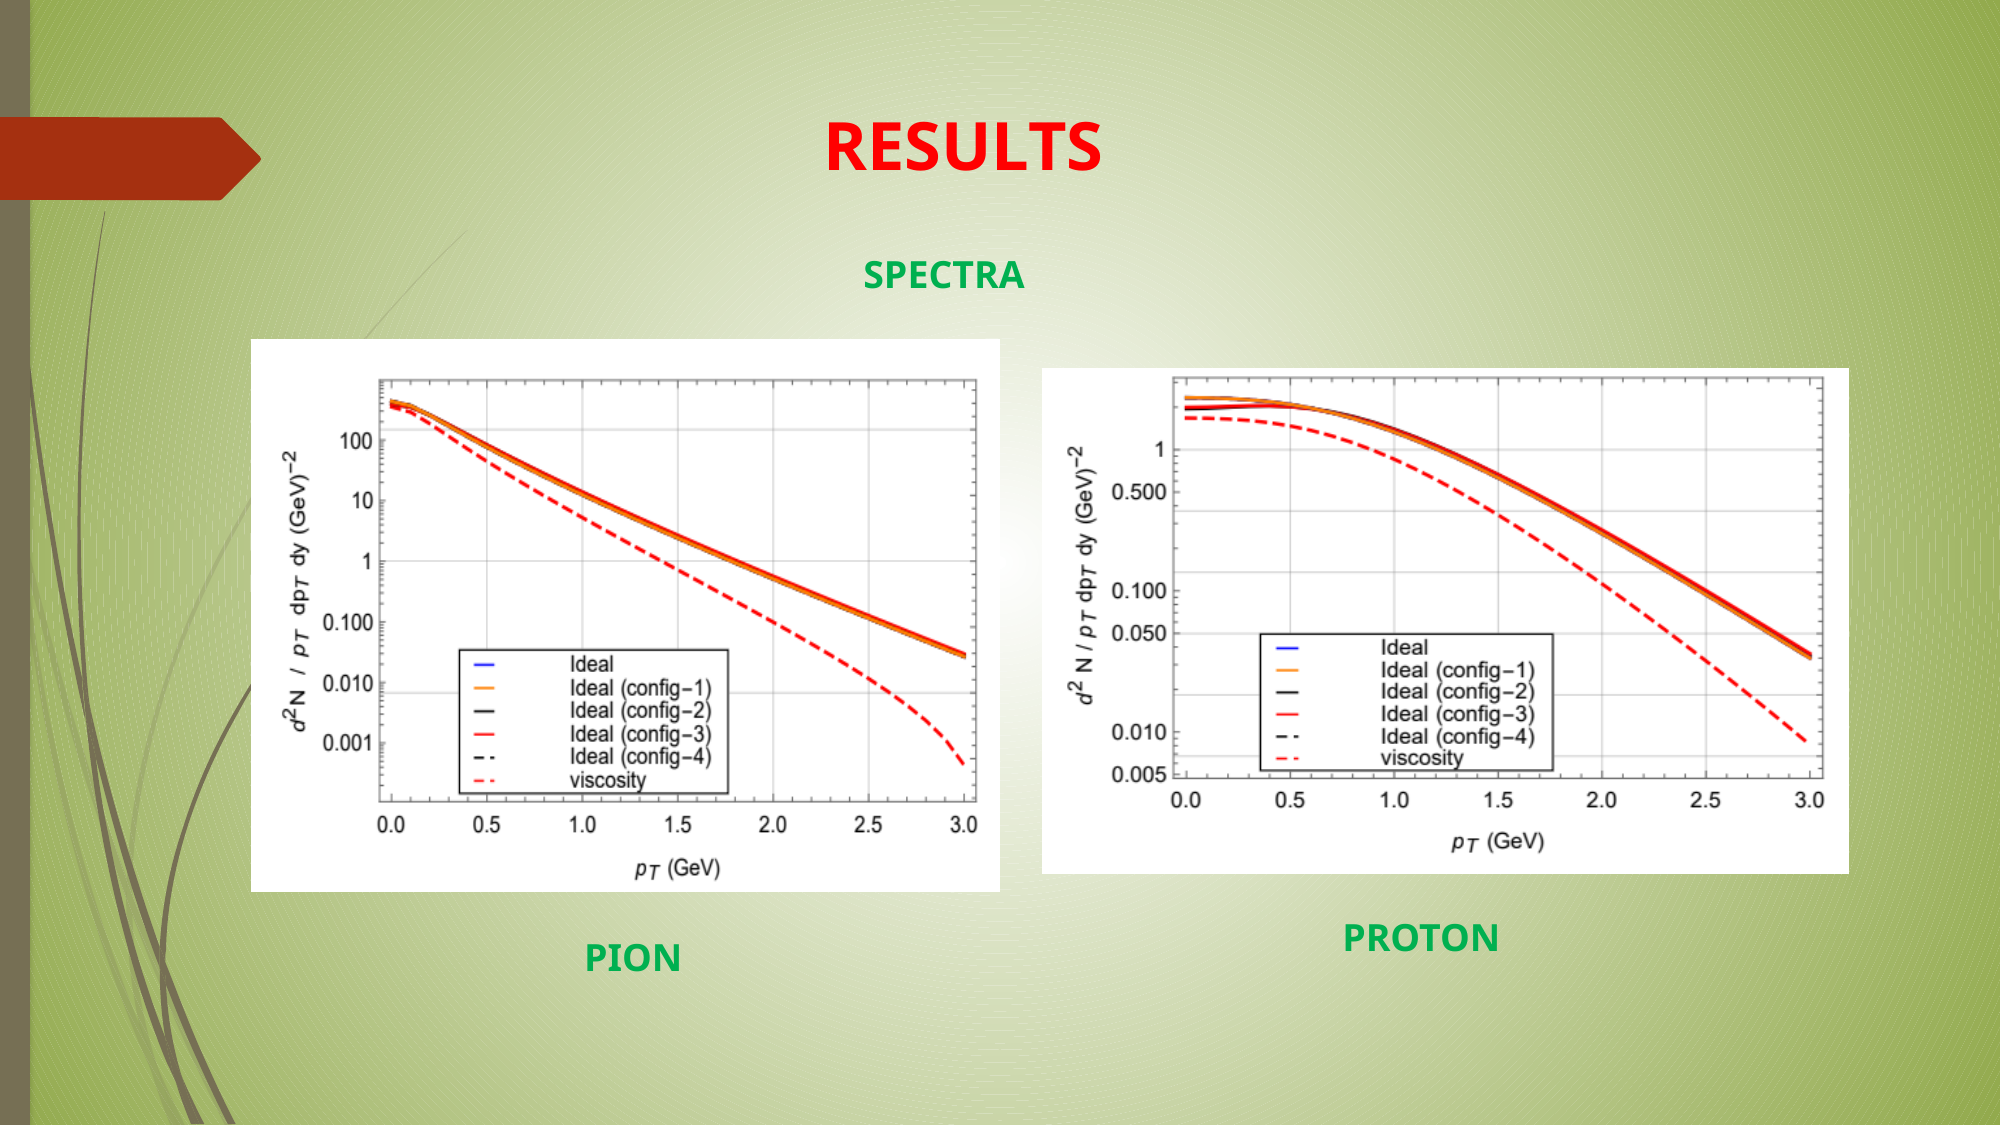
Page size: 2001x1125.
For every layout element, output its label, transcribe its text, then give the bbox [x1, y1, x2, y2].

text_box PION [569, 926, 703, 987]
text_box RESULTS [808, 96, 1163, 192]
text_box PROTON [1327, 906, 1524, 967]
picture [251, 339, 1001, 892]
picture [1041, 368, 1849, 874]
